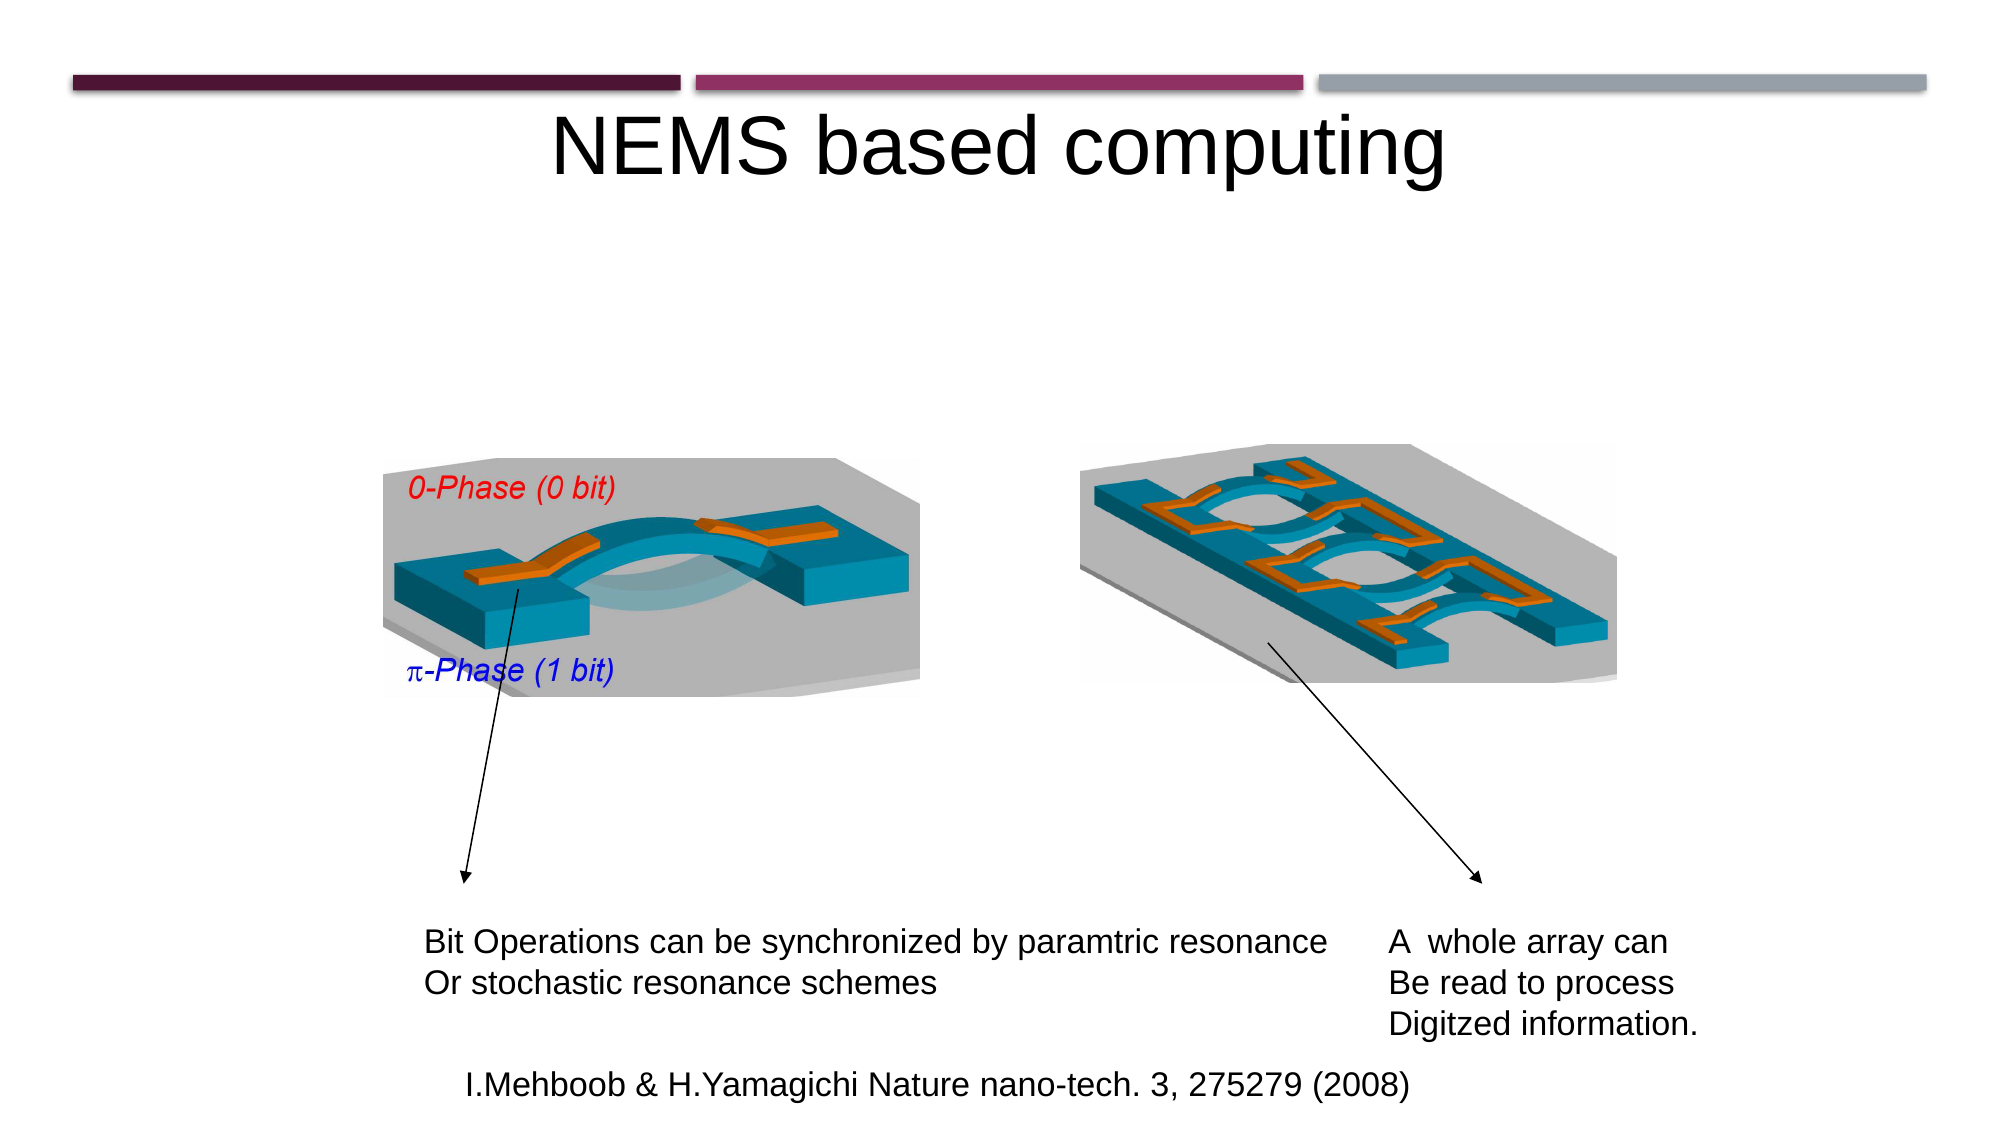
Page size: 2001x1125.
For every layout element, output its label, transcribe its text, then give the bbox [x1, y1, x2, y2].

picture [1079, 444, 1617, 683]
text_box A whole array can Be read to process Digitzed information. [1374, 910, 1721, 1039]
text_box [459, 705, 497, 884]
text_box [1313, 694, 1483, 884]
text_box I.Mehboob & H.Yamagichi Nature nano-tech. 3, 275279 (2008) [451, 1055, 1424, 1111]
text_box NEMS based computing [324, 51, 1675, 226]
picture [383, 457, 921, 697]
text_box Bit Operations can be synchronized by paramtric resonance Or stochastic resonance schemes [410, 910, 1338, 1001]
